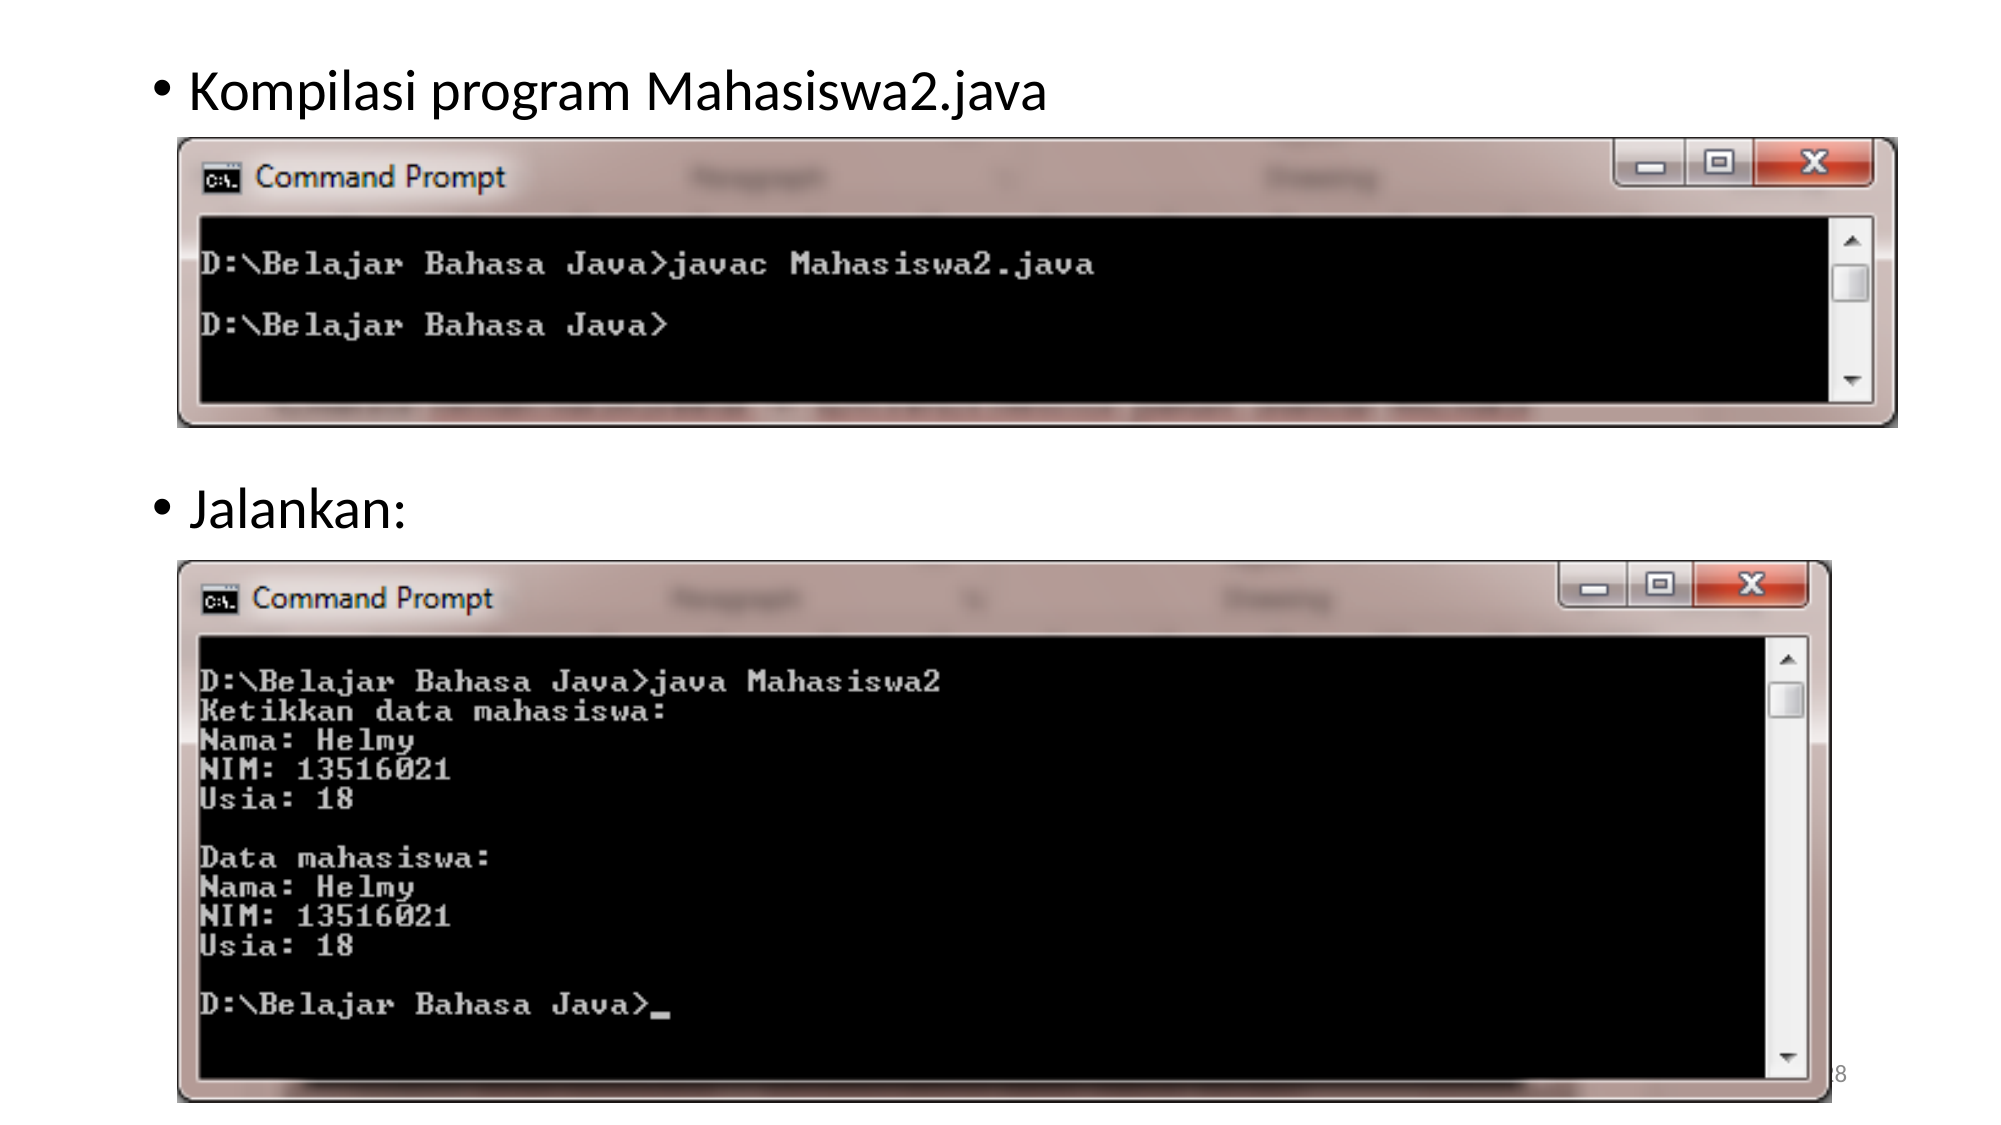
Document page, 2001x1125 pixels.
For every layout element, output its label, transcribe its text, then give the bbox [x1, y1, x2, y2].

list Kompilasi program Mahasiswa2.java Jalankan: [137, 52, 1863, 1014]
slide_number 28 [1832, 1042, 1863, 1103]
picture [177, 560, 1832, 1103]
picture [177, 137, 1898, 428]
